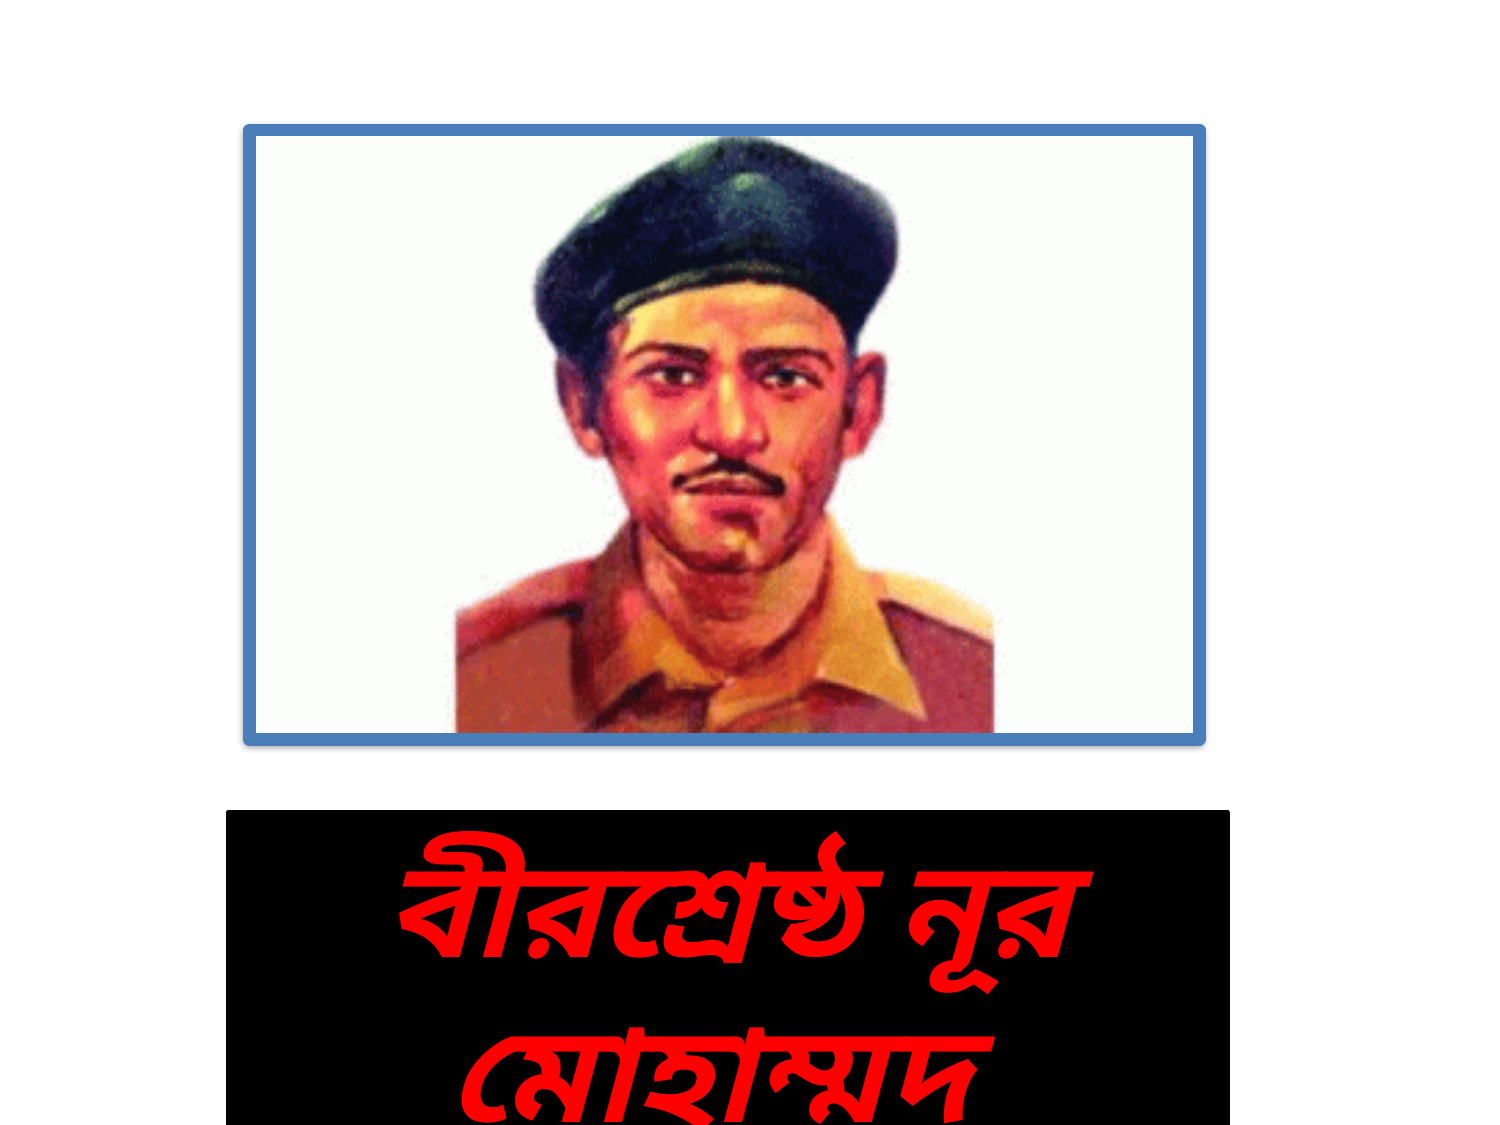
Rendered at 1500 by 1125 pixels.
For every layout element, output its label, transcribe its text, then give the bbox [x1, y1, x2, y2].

text_box বীরশ্রেষ্ঠ নূর মোহাম্মদ [226, 810, 1230, 1125]
picture [255, 136, 1194, 734]
